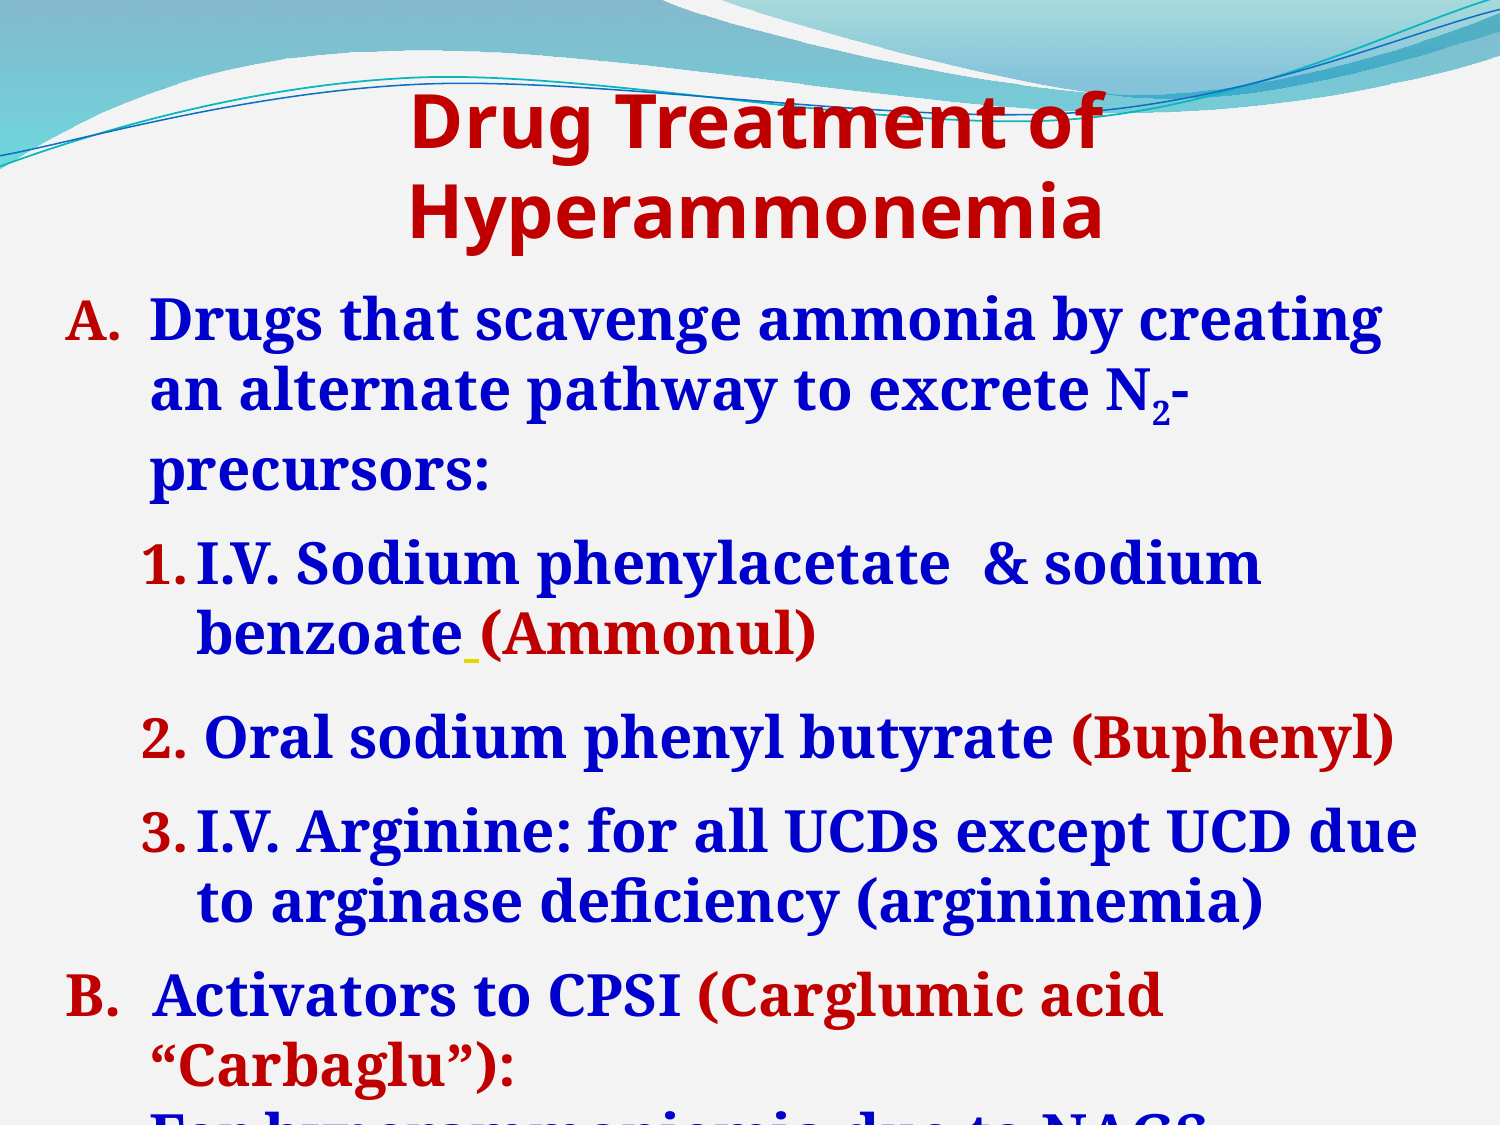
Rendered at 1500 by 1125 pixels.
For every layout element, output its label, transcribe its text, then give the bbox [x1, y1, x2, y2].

title Drug Treatment of Hyperammonemia [49, 124, 1463, 254]
list Drugs that scavenge ammonia by creating an alternate pathway to excrete N2- precursors: I.V. Sodium phenylacetate & sodium benzoate (Ammonul) Oral sodium phenyl butyrate (Buphenyl) I.V. Arginine: for all UCDs except UCD due to arginase deficiency (argininemia) B. Activators to CPSI (Carglumic acid “Carbaglu”): For hyperammoniemia due to NAGS deficiency [49, 274, 1476, 1076]
